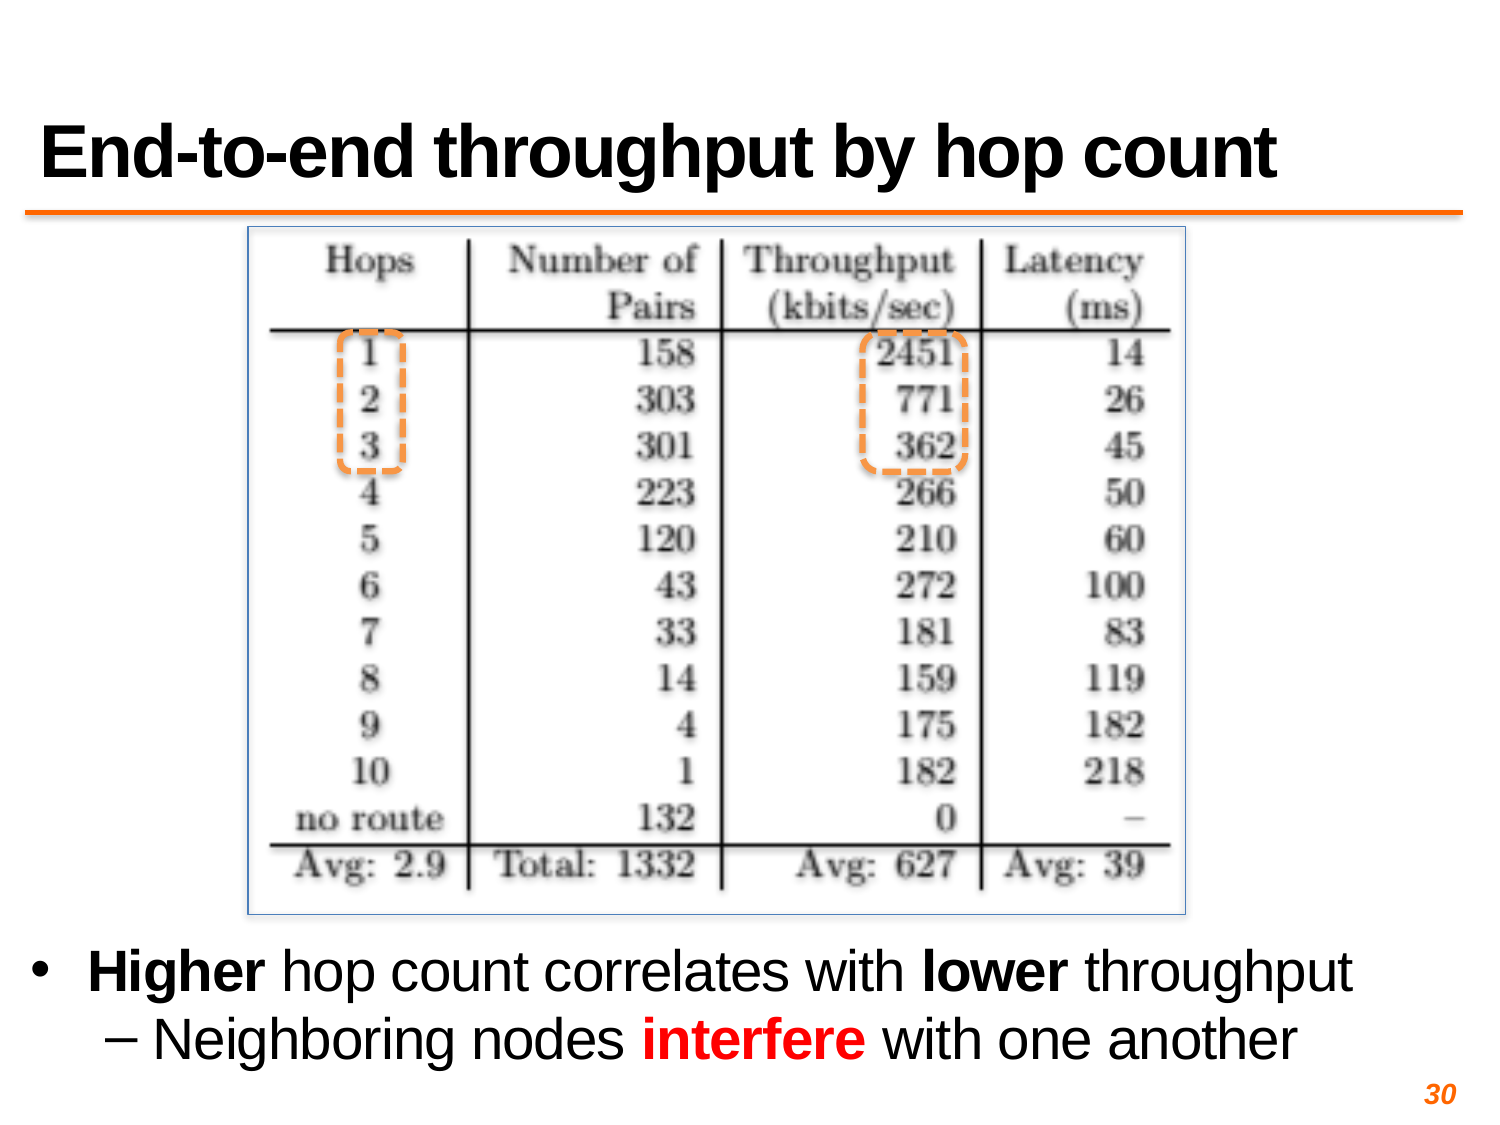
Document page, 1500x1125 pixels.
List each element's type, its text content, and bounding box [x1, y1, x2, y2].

picture [248, 226, 1185, 915]
title End-to-end throughput by hop count [24, 24, 1463, 201]
list Higher hop count correlates with lower throughput Neighboring nodes interfere with one another [24, 940, 1463, 1111]
slide_number 30 [1112, 1074, 1463, 1110]
